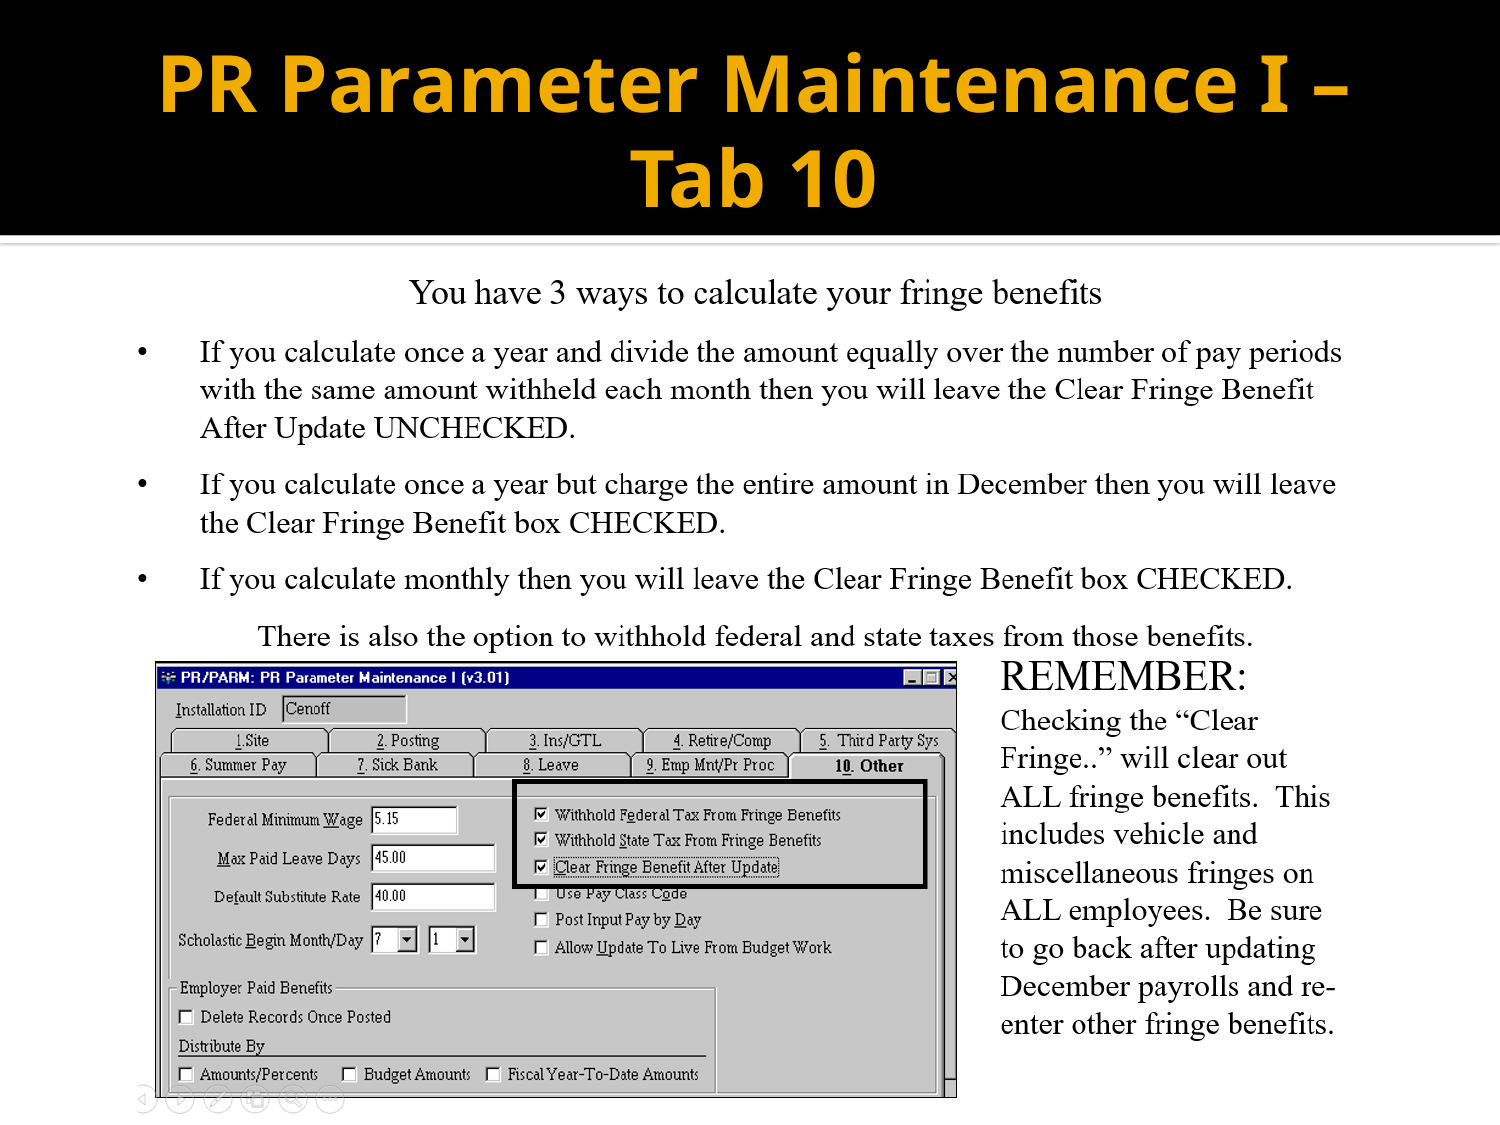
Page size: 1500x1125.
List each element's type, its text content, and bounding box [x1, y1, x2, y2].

title PR Parameter Maintenance I – Tab 10 [75, 25, 1425, 231]
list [137, 274, 1380, 1115]
